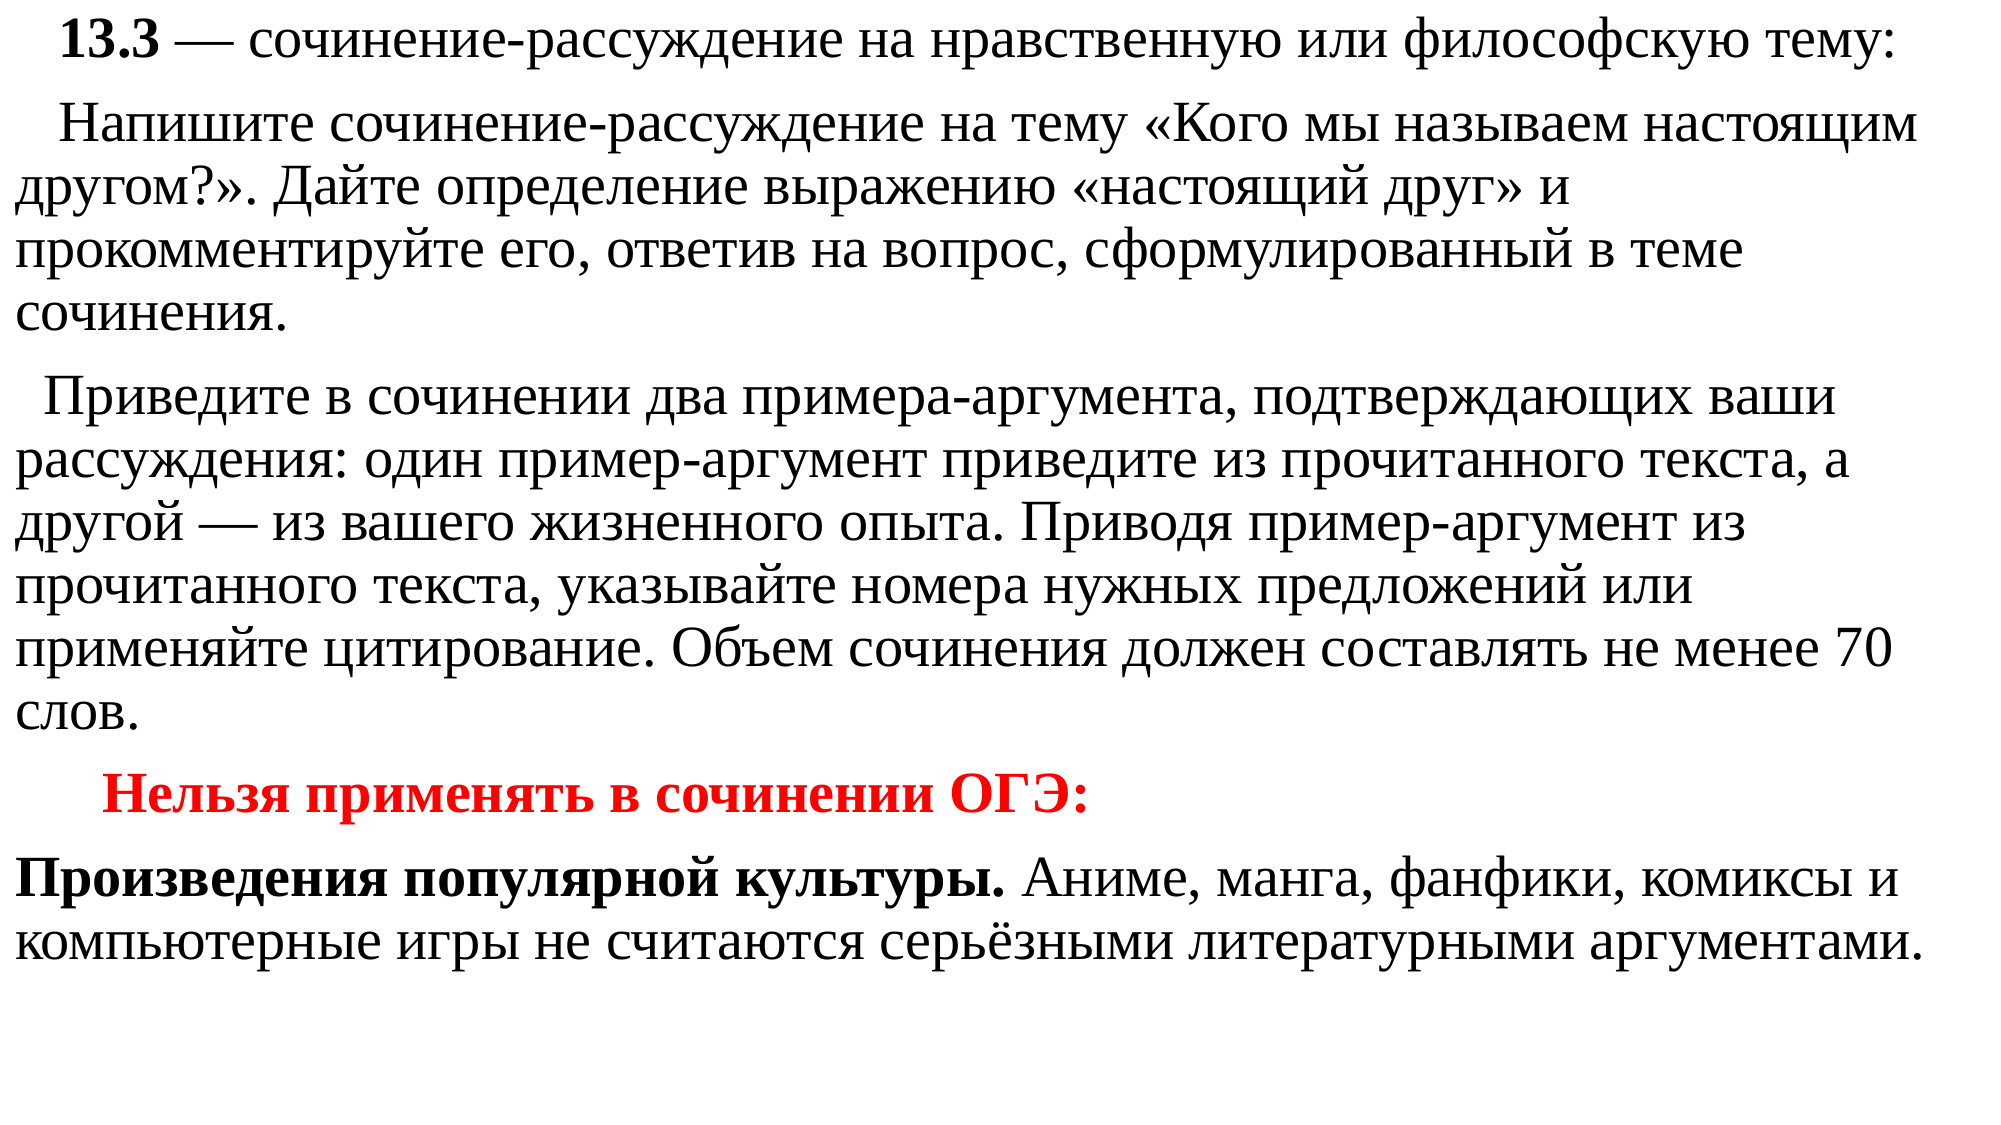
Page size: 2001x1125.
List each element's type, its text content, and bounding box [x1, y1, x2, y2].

list 13.3 — сочинение-рассуждение на нравственную или философскую тему: Напишите сочинение-рассуждение на тему «Кого мы называем настоящим другом?». Дайте определение выражению «настоящий друг» и прокомментируйте его, ответив на вопрос, сформулированный в теме сочинения. Приведите в сочинении два примера-аргумента, подтверждающих ваши рассуждения: один пример-аргумент приведите из прочитанного текста, а другой — из вашего жизненного опыта. Приводя пример-аргумент из прочитанного текста, указывайте номера нужных предложений или применяйте цитирование. Объем сочинения должен составлять не менее 70 слов. Нельзя применять в сочинении ОГЭ: Произведения популярной культуры. Аниме, манга, фанфики, комиксы и компьютерные игры не считаются серьёзными литературными аргументами. [0, 0, 2000, 1125]
